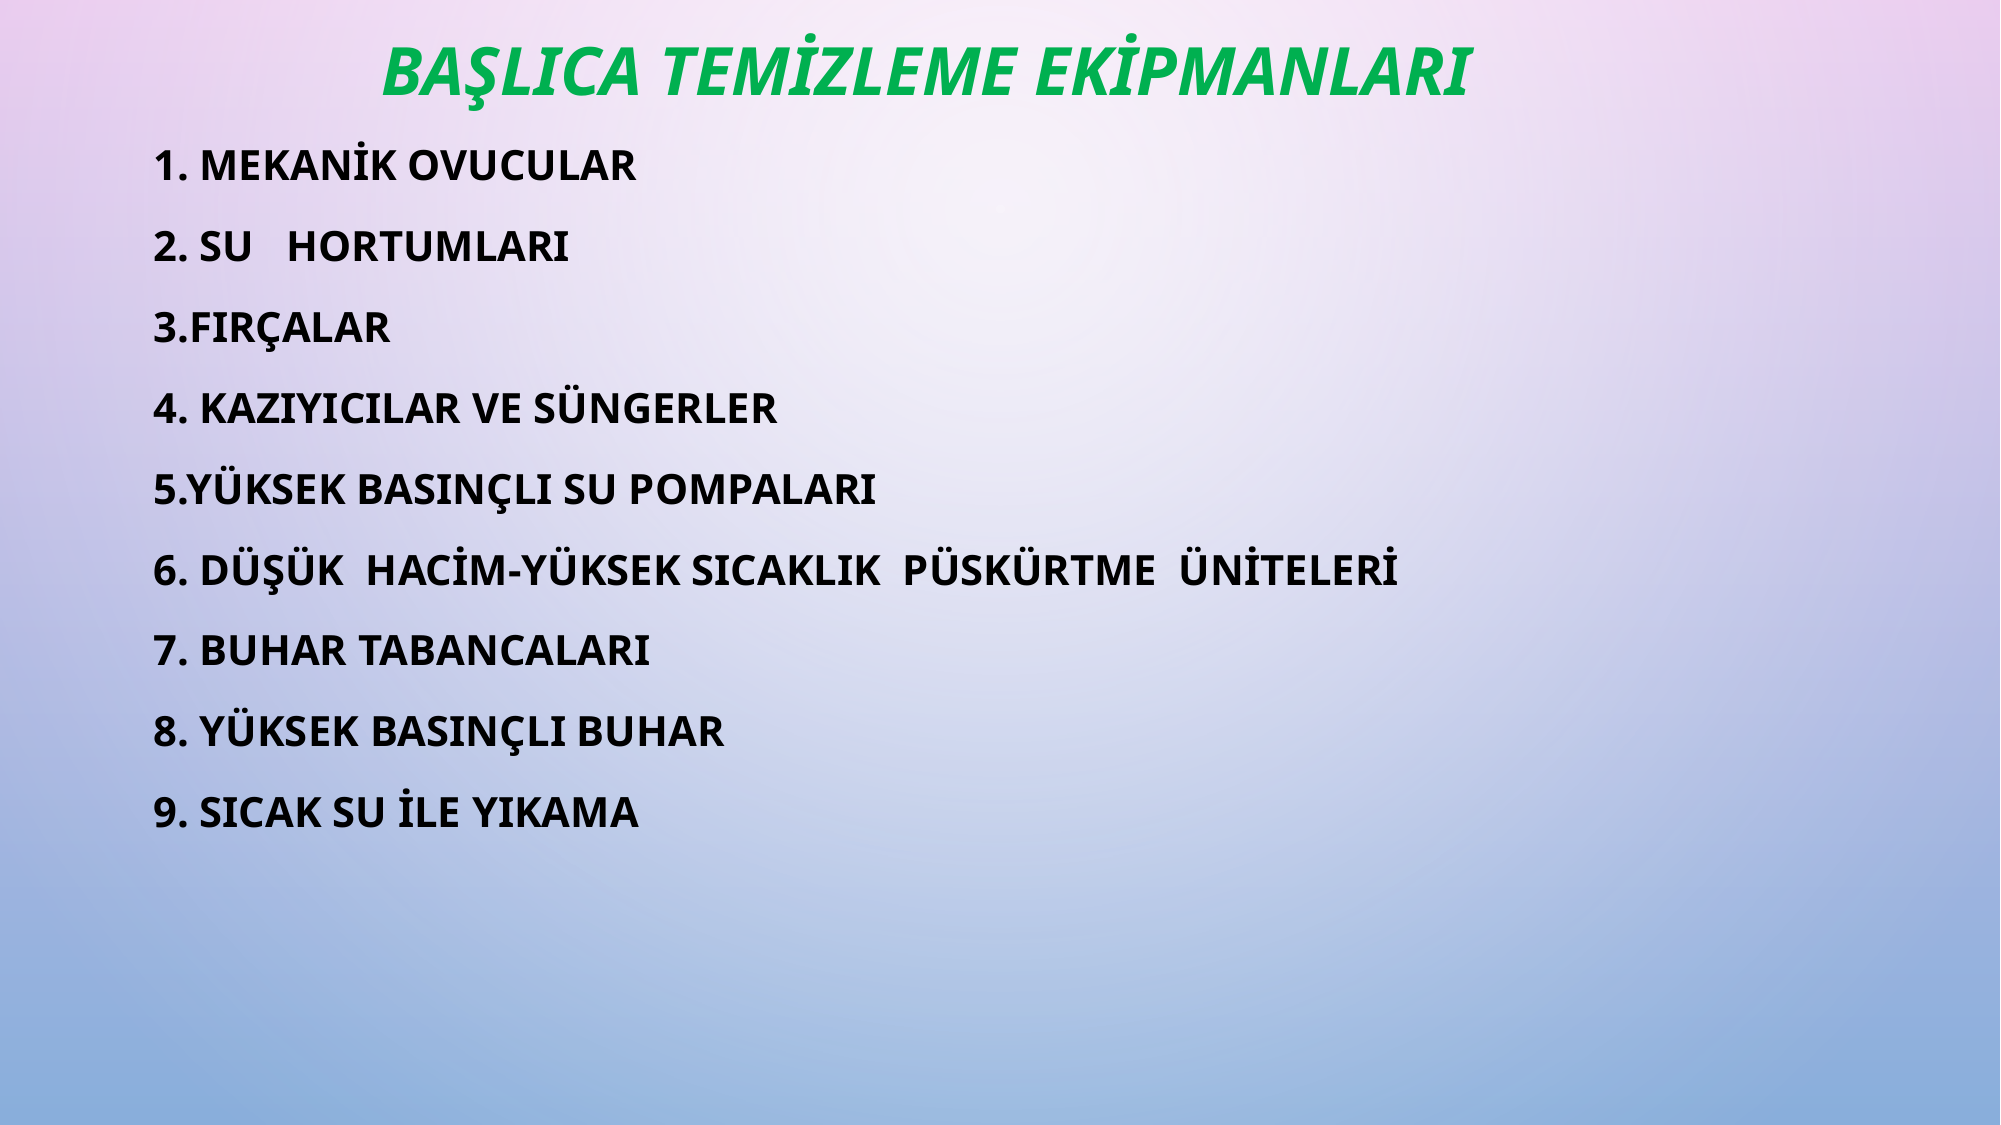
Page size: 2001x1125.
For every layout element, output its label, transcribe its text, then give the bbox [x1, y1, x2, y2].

title Başlıca temizleme ekipmanları [251, 25, 1602, 121]
list 1. Mekanik ovucular 2. Su hortumları 3.Fırçalar 4. Kazıyıcılar ve süngerler 5.Yüksek basınçlı su pompaları 6. Düşük hacim-yüksek sıcaklık püskürtme üniteleri 7. Buhar tabancaları 8. Yüksek basınçlı buhar 9. Sıcak su ile yıkama [138, 121, 1862, 1125]
